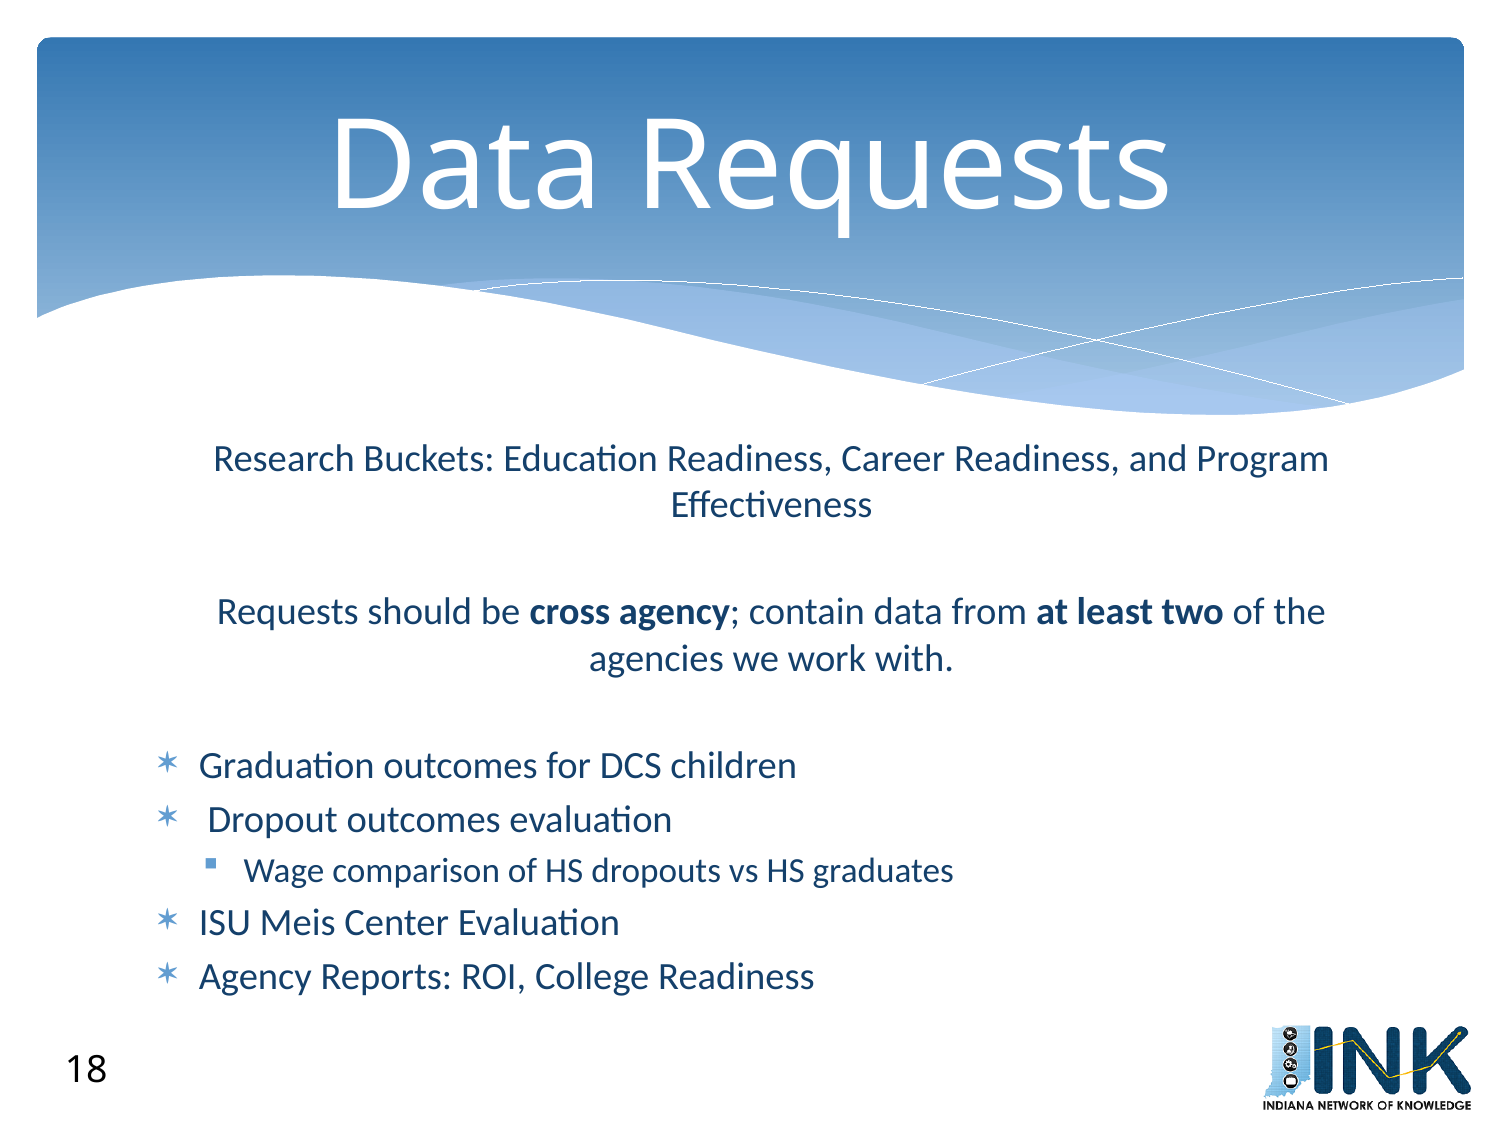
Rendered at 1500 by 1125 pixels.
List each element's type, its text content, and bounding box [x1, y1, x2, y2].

text_box 18 [49, 1037, 125, 1098]
title Data Requests [75, 55, 1425, 261]
picture [1262, 1024, 1475, 1110]
list Research Buckets: Education Readiness, Career Readiness, and Program Effectiveness Requests should be cross agency; contain data from at least two of the agencies we work with. Graduation outcomes for DCS children Dropout outcomes evaluation Wage comparison of HS dropouts vs HS graduates ISU Meis Center Evaluation Agency Reports: ROI, College Readiness [143, 425, 1400, 1005]
